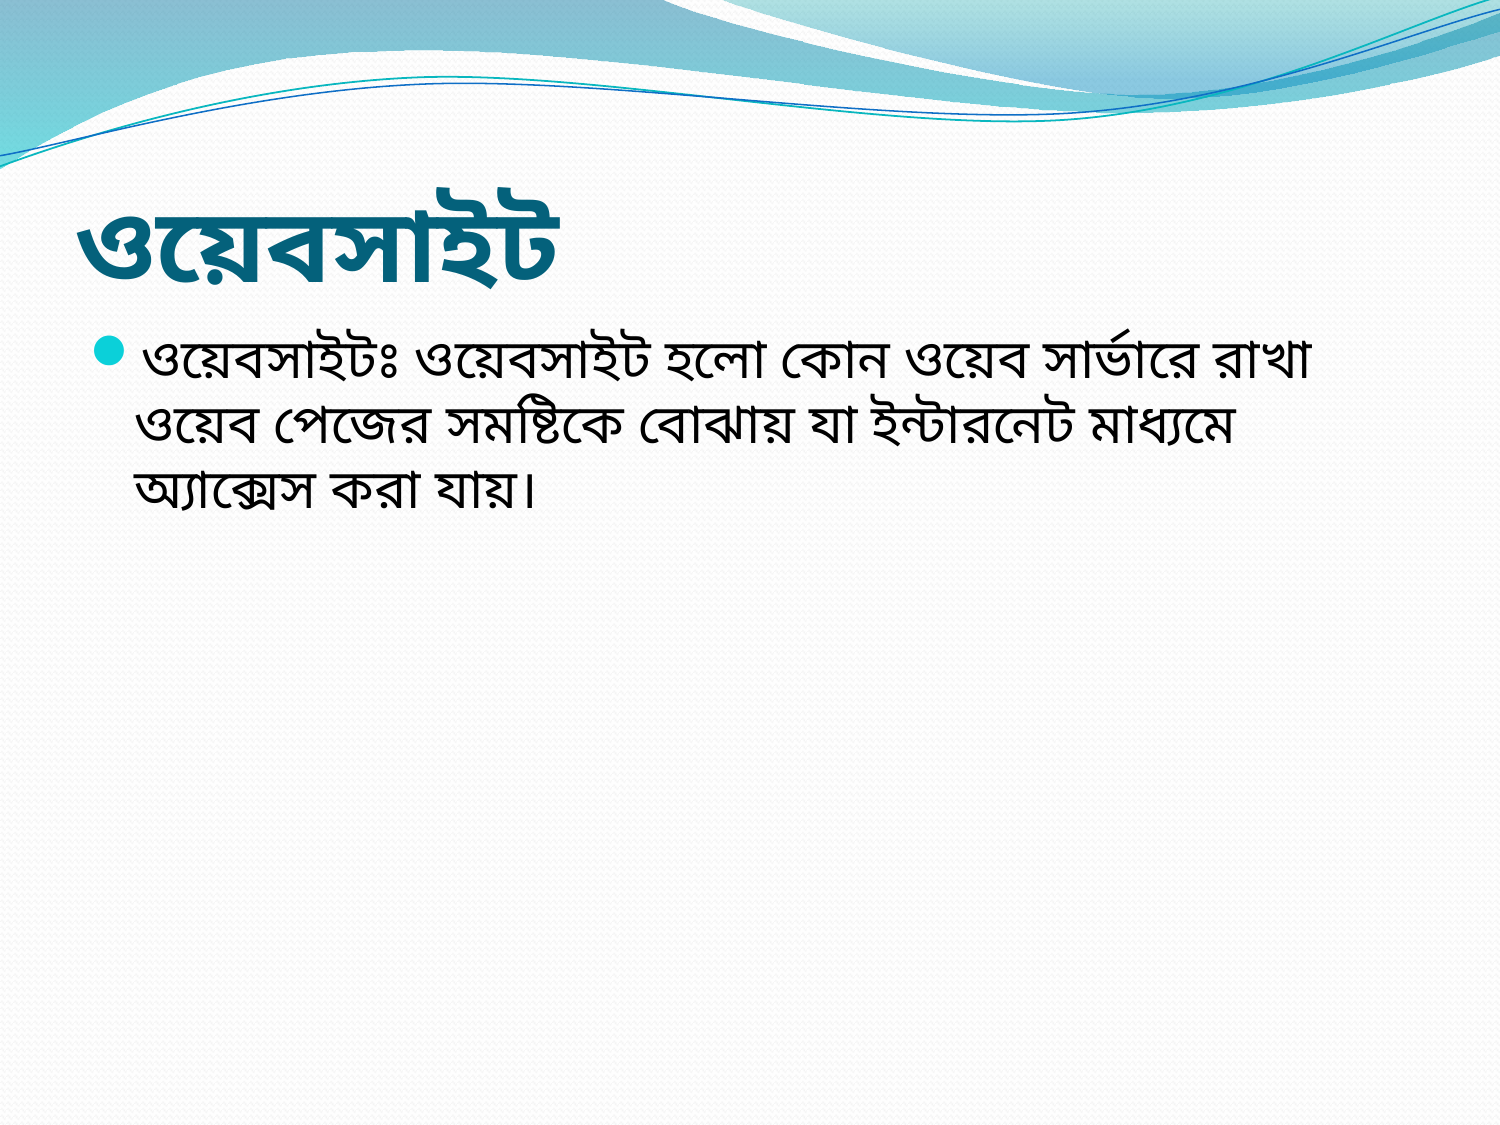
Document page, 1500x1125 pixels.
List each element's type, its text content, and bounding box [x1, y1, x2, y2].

list ওয়েবসাইটঃ ওয়েবসাইট হলো কোন ওয়েব সার্ভারে রাখা ওয়েব পেজের সমষ্টিকে বোঝায় যা ইন্টারনেট মাধ্যমে অ্যাক্সেস করা যায়। [75, 317, 1425, 1038]
title ওয়েবসাইট [75, 115, 1425, 303]
